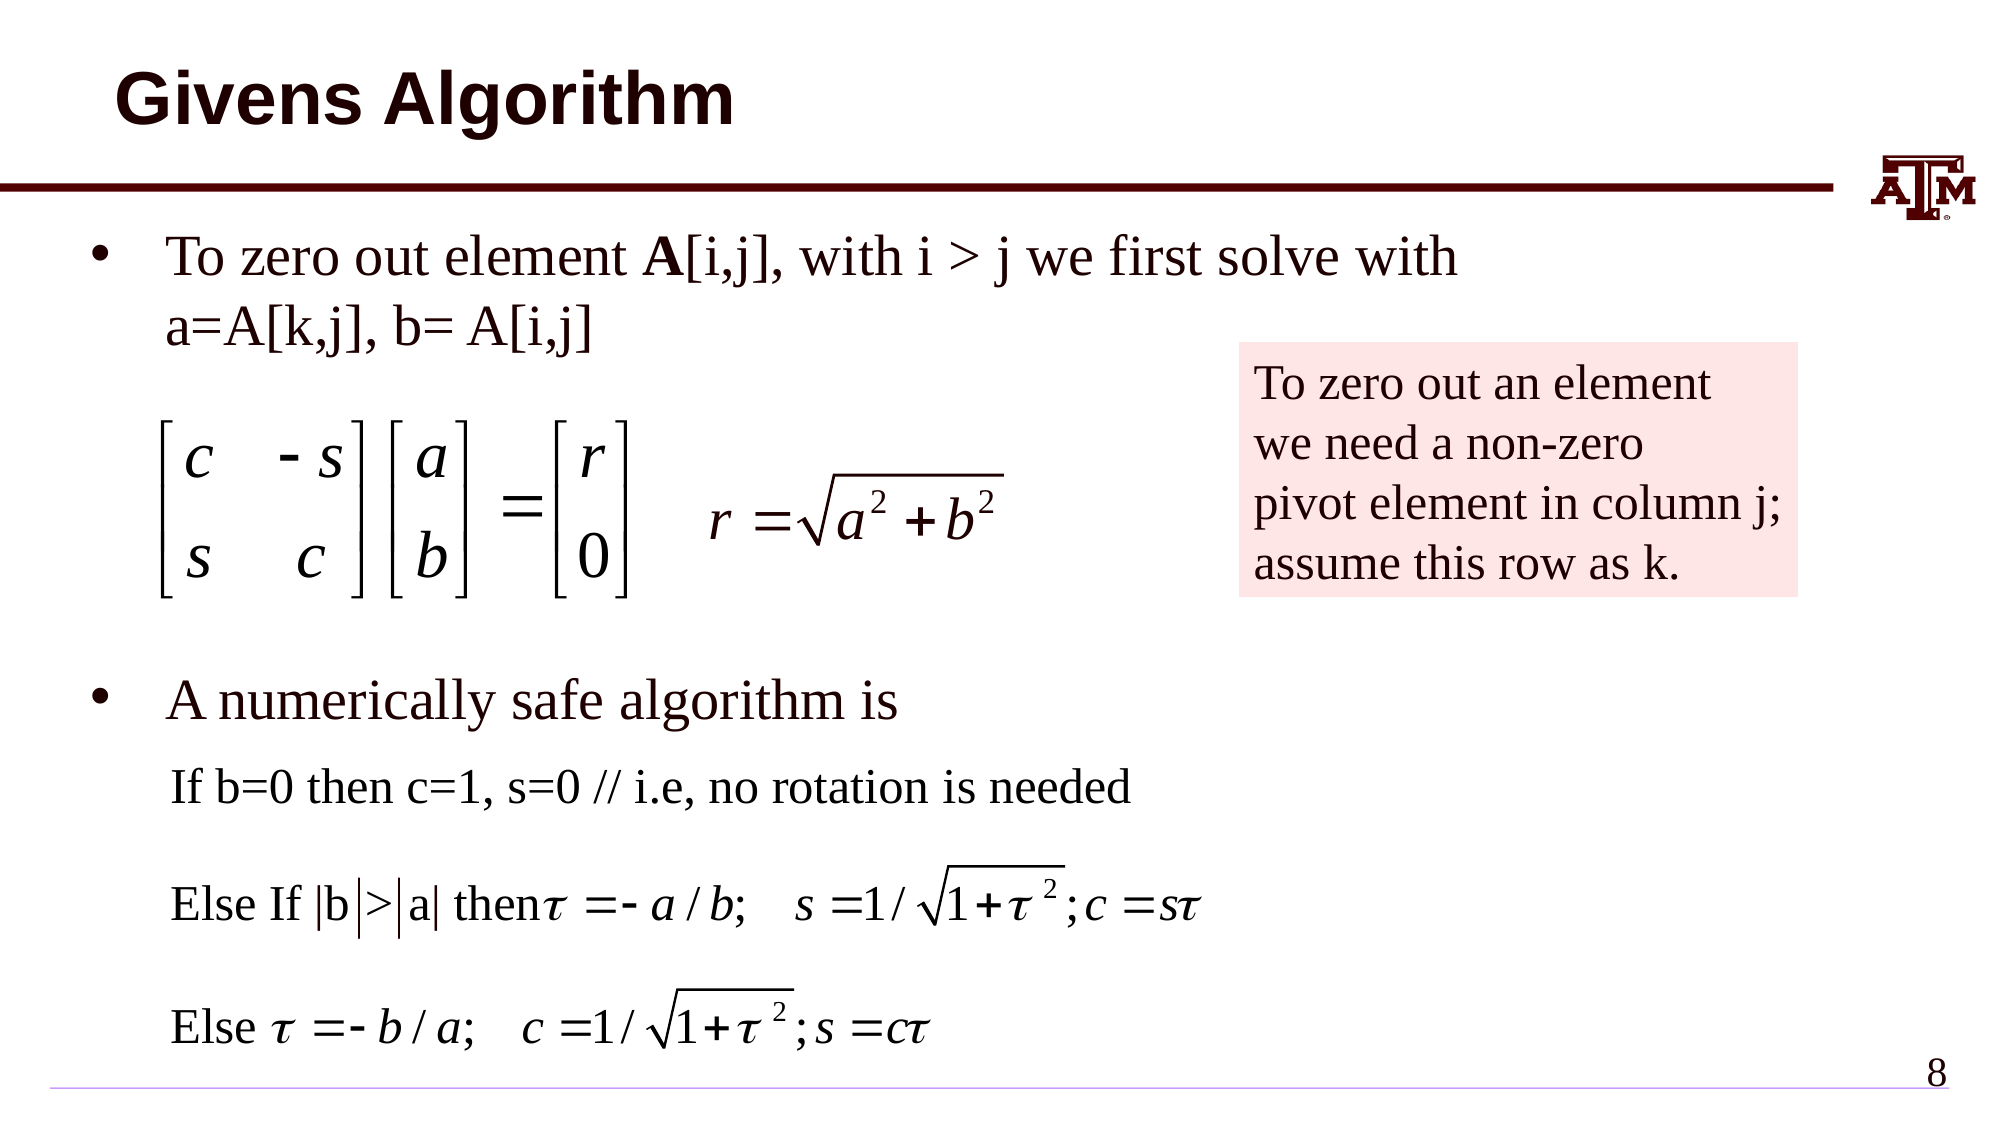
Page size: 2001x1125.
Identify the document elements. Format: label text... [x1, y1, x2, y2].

picture [1856, 137, 1990, 238]
text_box 7 [1762, 1037, 1963, 1113]
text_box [699, 459, 1016, 561]
text_box To zero out an element we need a non-zero pivot element in column j; assume this row as k. [1239, 342, 1798, 597]
title Givens Algorithm [99, 12, 1934, 188]
list To zero out element A[i,j], with i > j we first solve with a=A[k,j], b= A[i,j] A numerically safe algorithm is [74, 209, 1513, 313]
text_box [145, 409, 655, 611]
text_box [162, 757, 1213, 1068]
